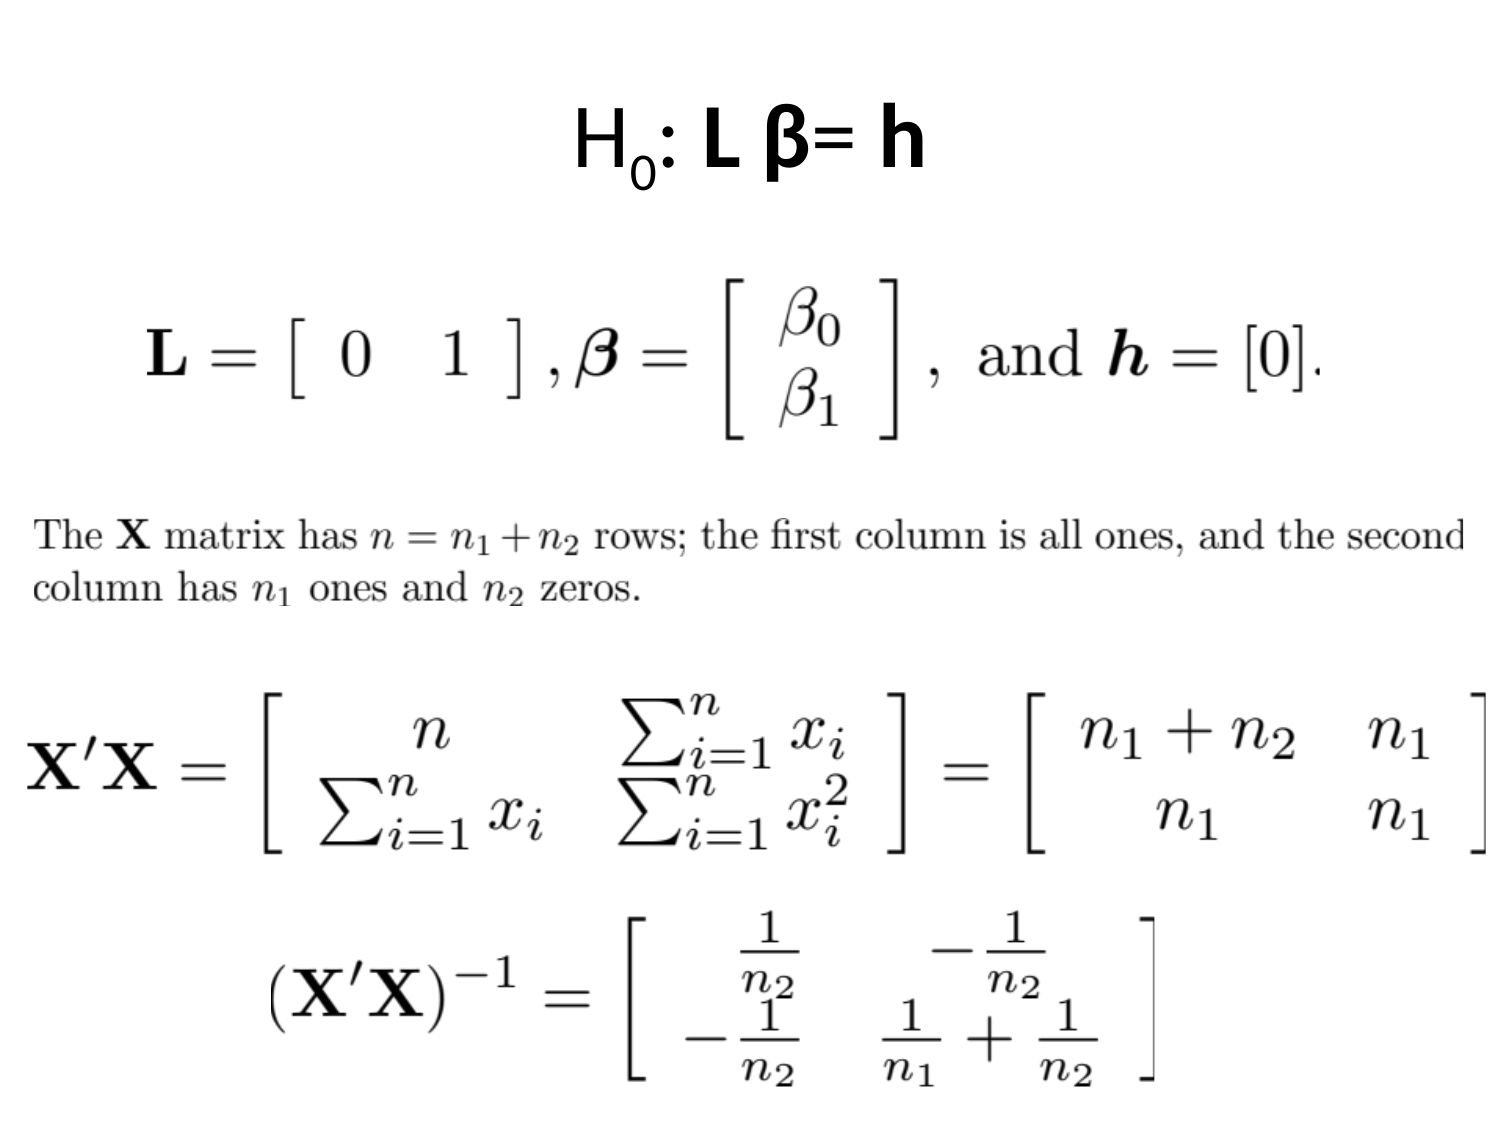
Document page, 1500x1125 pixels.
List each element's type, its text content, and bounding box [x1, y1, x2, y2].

picture [270, 909, 1155, 1087]
picture [33, 517, 1464, 606]
picture [146, 277, 1320, 441]
picture [27, 691, 1486, 855]
title H0: L β= h [75, 45, 1425, 233]
